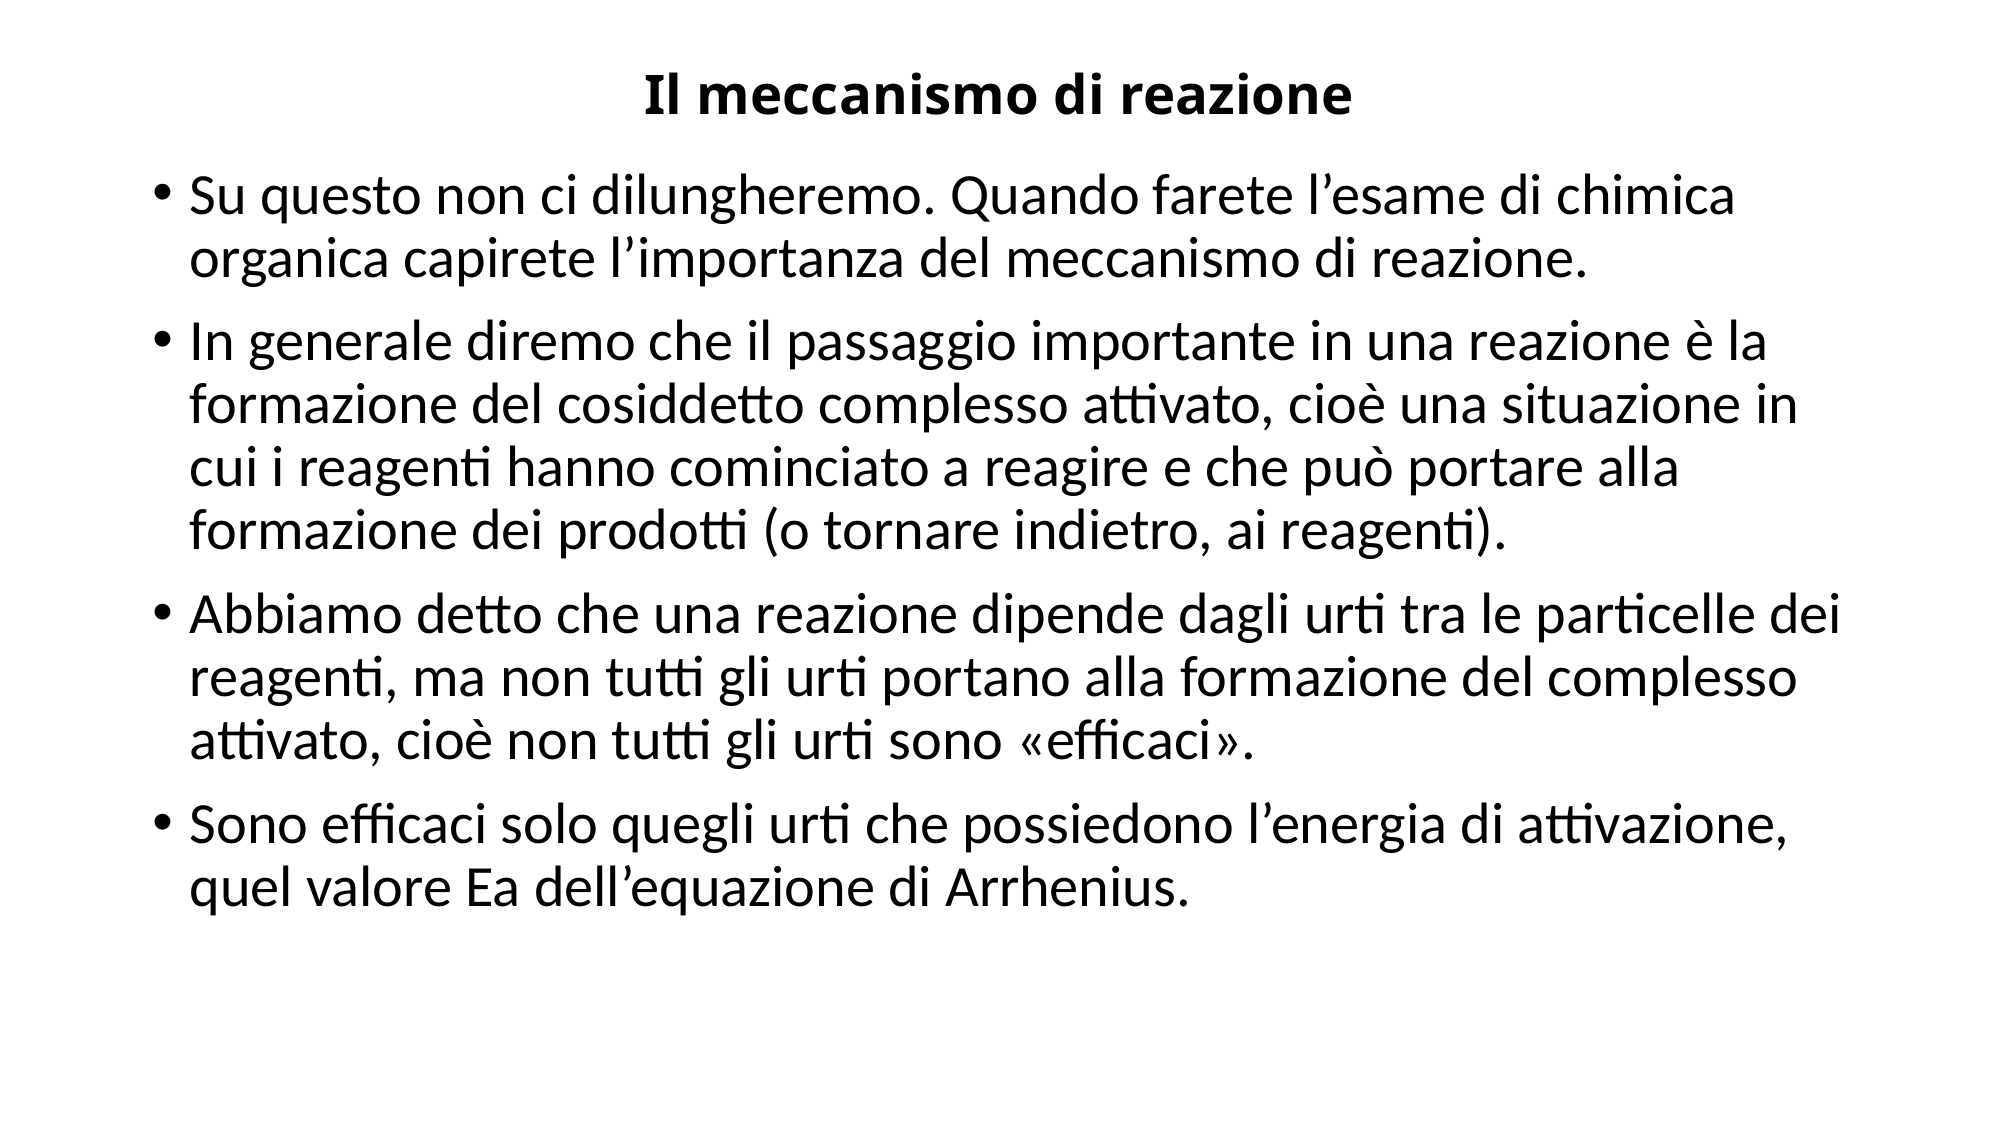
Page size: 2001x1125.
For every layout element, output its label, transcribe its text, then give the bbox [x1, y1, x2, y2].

title Il meccanismo di reazione [137, 59, 1863, 135]
list Su questo non ci dilungheremo. Quando farete l’esame di chimica organica capirete l’importanza del meccanismo di reazione. In generale diremo che il passaggio importante in una reazione è la formazione del cosiddetto complesso attivato, cioè una situazione in cui i reagenti hanno cominciato a reagire e che può portare alla formazione dei prodotti (o tornare indietro, ai reagenti). Abbiamo detto che una reazione dipende dagli urti tra le particelle dei reagenti, ma non tutti gli urti portano alla formazione del complesso attivato, cioè non tutti gli urti sono «efficaci». Sono efficaci solo quegli urti che possiedono l’energia di attivazione, quel valore Ea dell’equazione di Arrhenius. [137, 156, 1863, 1014]
